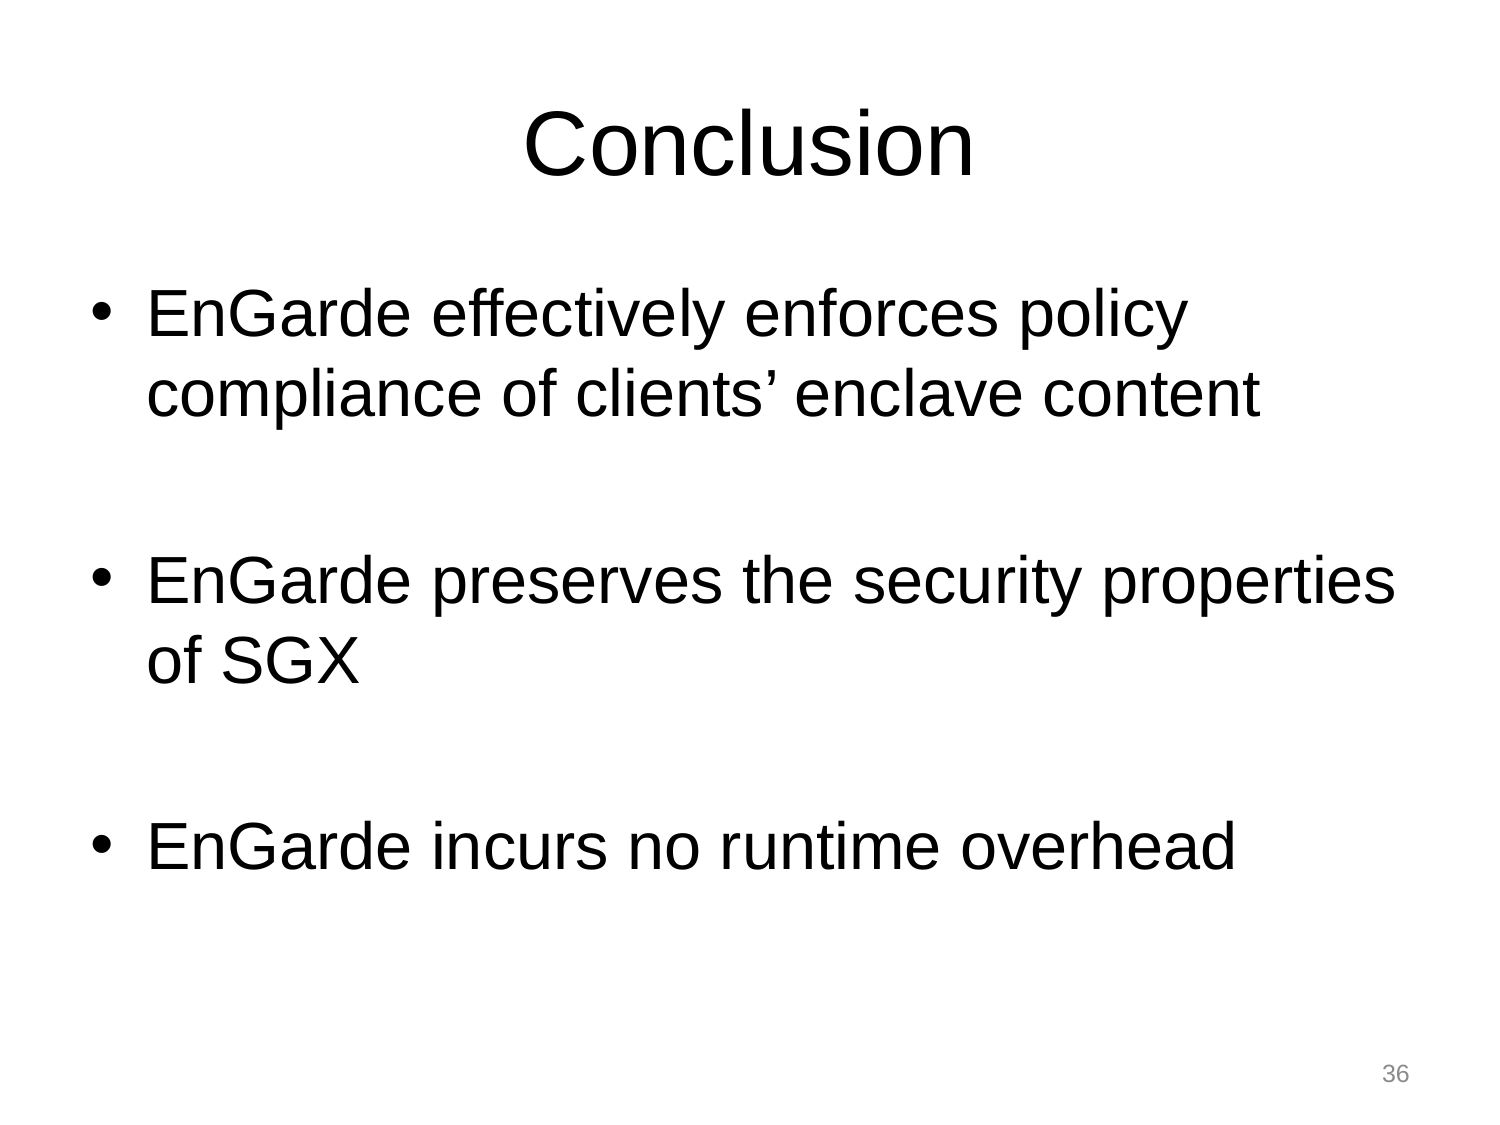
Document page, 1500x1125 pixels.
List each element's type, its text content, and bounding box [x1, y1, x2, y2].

list EnGarde effectively enforces policy compliance of clients’ enclave content EnGarde preserves the security properties of SGX EnGarde incurs no runtime overhead [75, 262, 1425, 1005]
slide_number 36 [1074, 1042, 1425, 1103]
title Conclusion [75, 45, 1425, 233]
